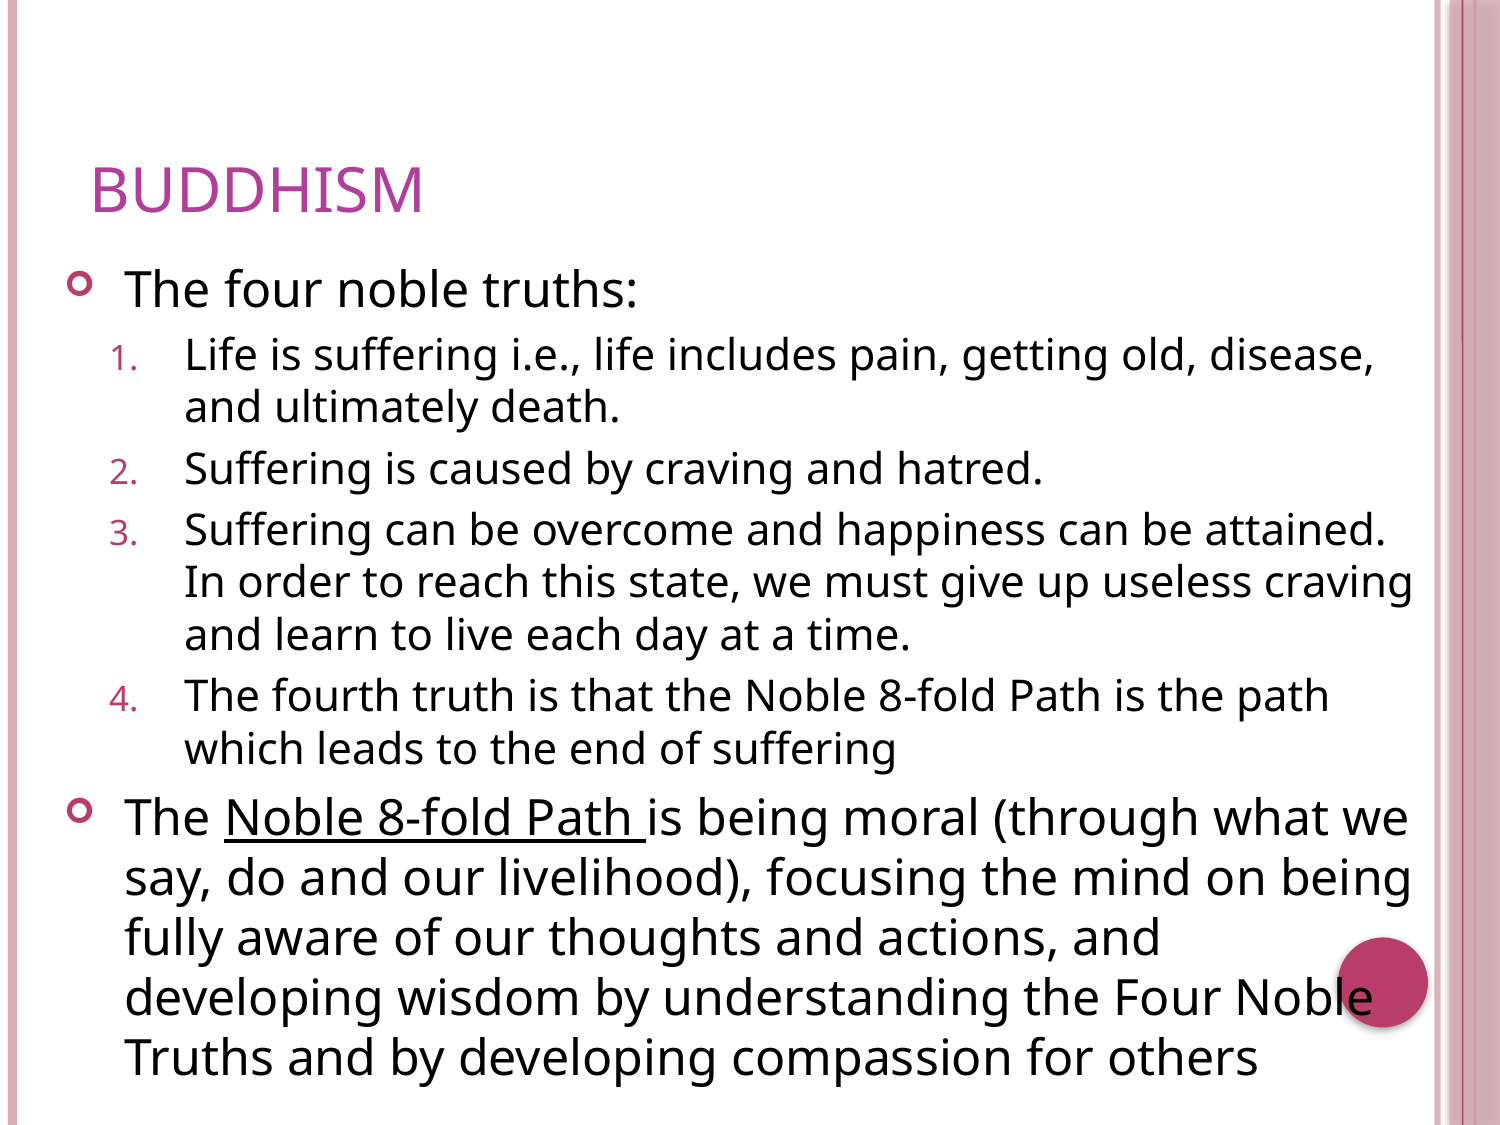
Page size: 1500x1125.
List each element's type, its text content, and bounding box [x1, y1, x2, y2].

title BUDDHISM [75, 45, 1300, 233]
list The four noble truths: Life is suffering i.e., life includes pain, getting old, disease, and ultimately death. Suffering is caused by craving and hatred. Suffering can be overcome and happiness can be attained. In order to reach this state, we must give up useless craving and learn to live each day at a time. The fourth truth is that the Noble 8-fold Path is the path which leads to the end of suffering The Noble 8-fold Path is being moral (through what we say, do and our livelihood), focusing the mind on being fully aware of our thoughts and actions, and developing wisdom by understanding the Four Noble Truths and by developing compassion for others [49, 250, 1445, 1125]
